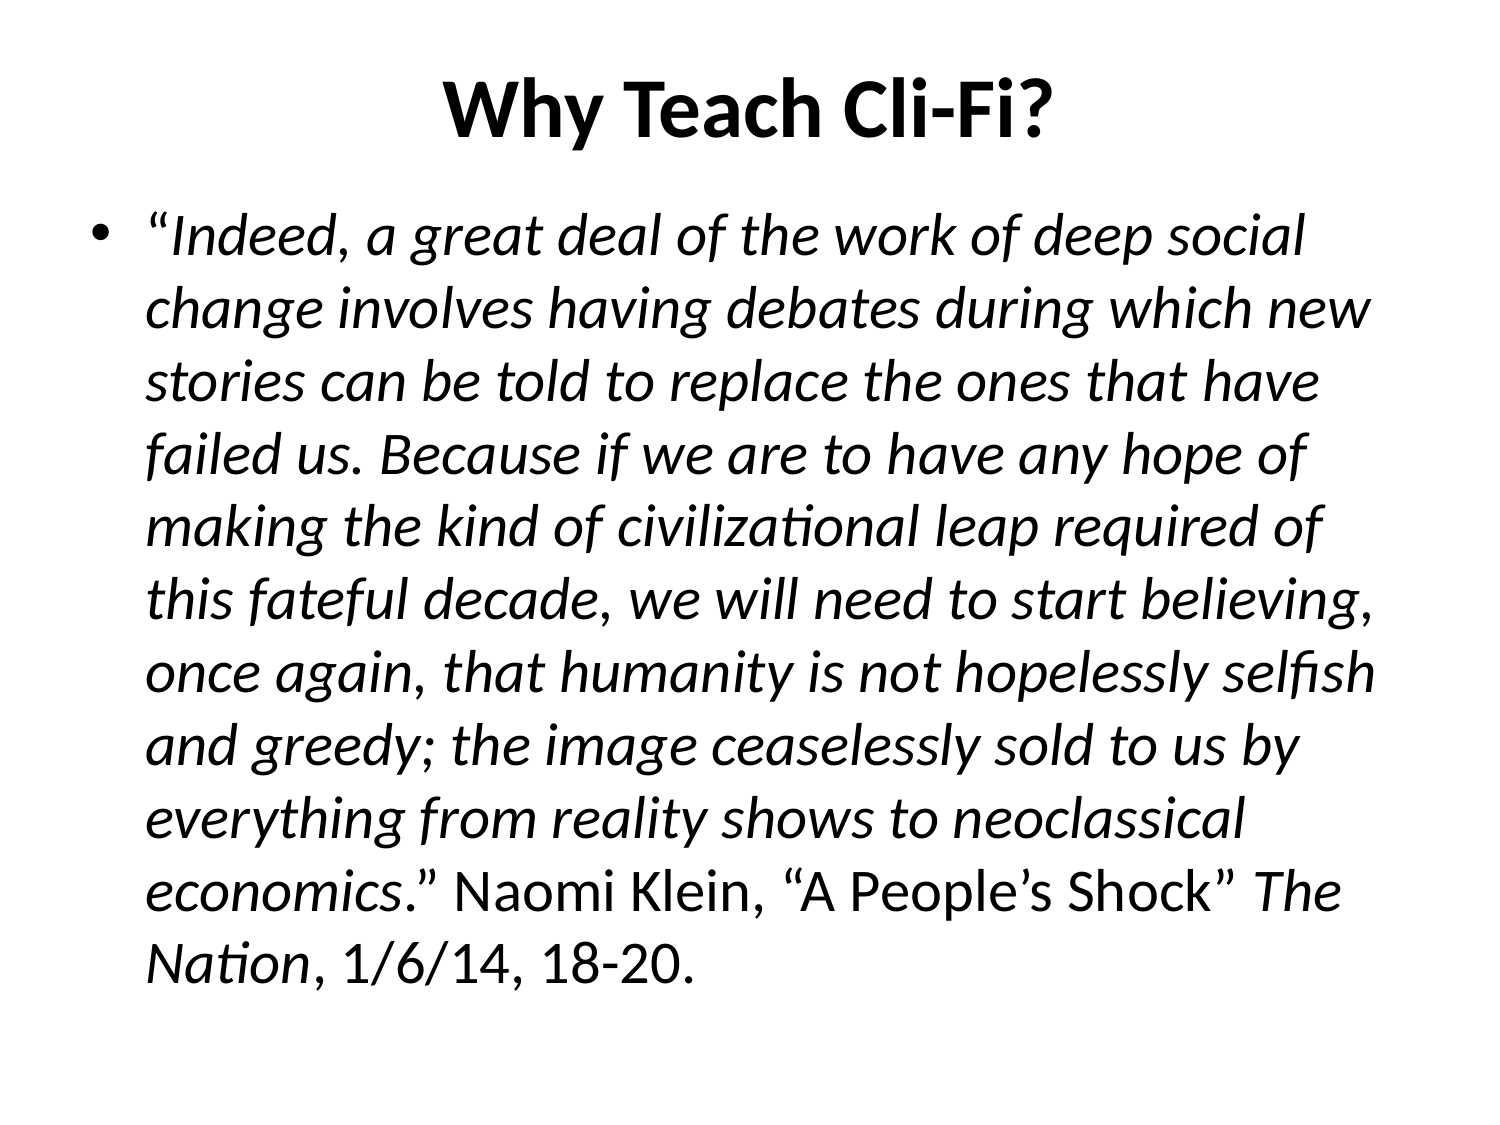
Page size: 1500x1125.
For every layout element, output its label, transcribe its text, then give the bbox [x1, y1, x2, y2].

list “Indeed, a great deal of the work of deep social change involves having debates during which new stories can be told to replace the ones that have failed us. Because if we are to have any hope of making the kind of civilizational leap required of this fateful decade, we will need to start believing, once again, that humanity is not hopelessly selfish and greedy; the image ceaselessly sold to us by everything from reality shows to neoclassical economics.” Naomi Klein, “A People’s Shock” The Nation, 1/6/14, 18-20. [75, 187, 1425, 1005]
title Why Teach Cli-Fi? [75, 45, 1425, 163]
